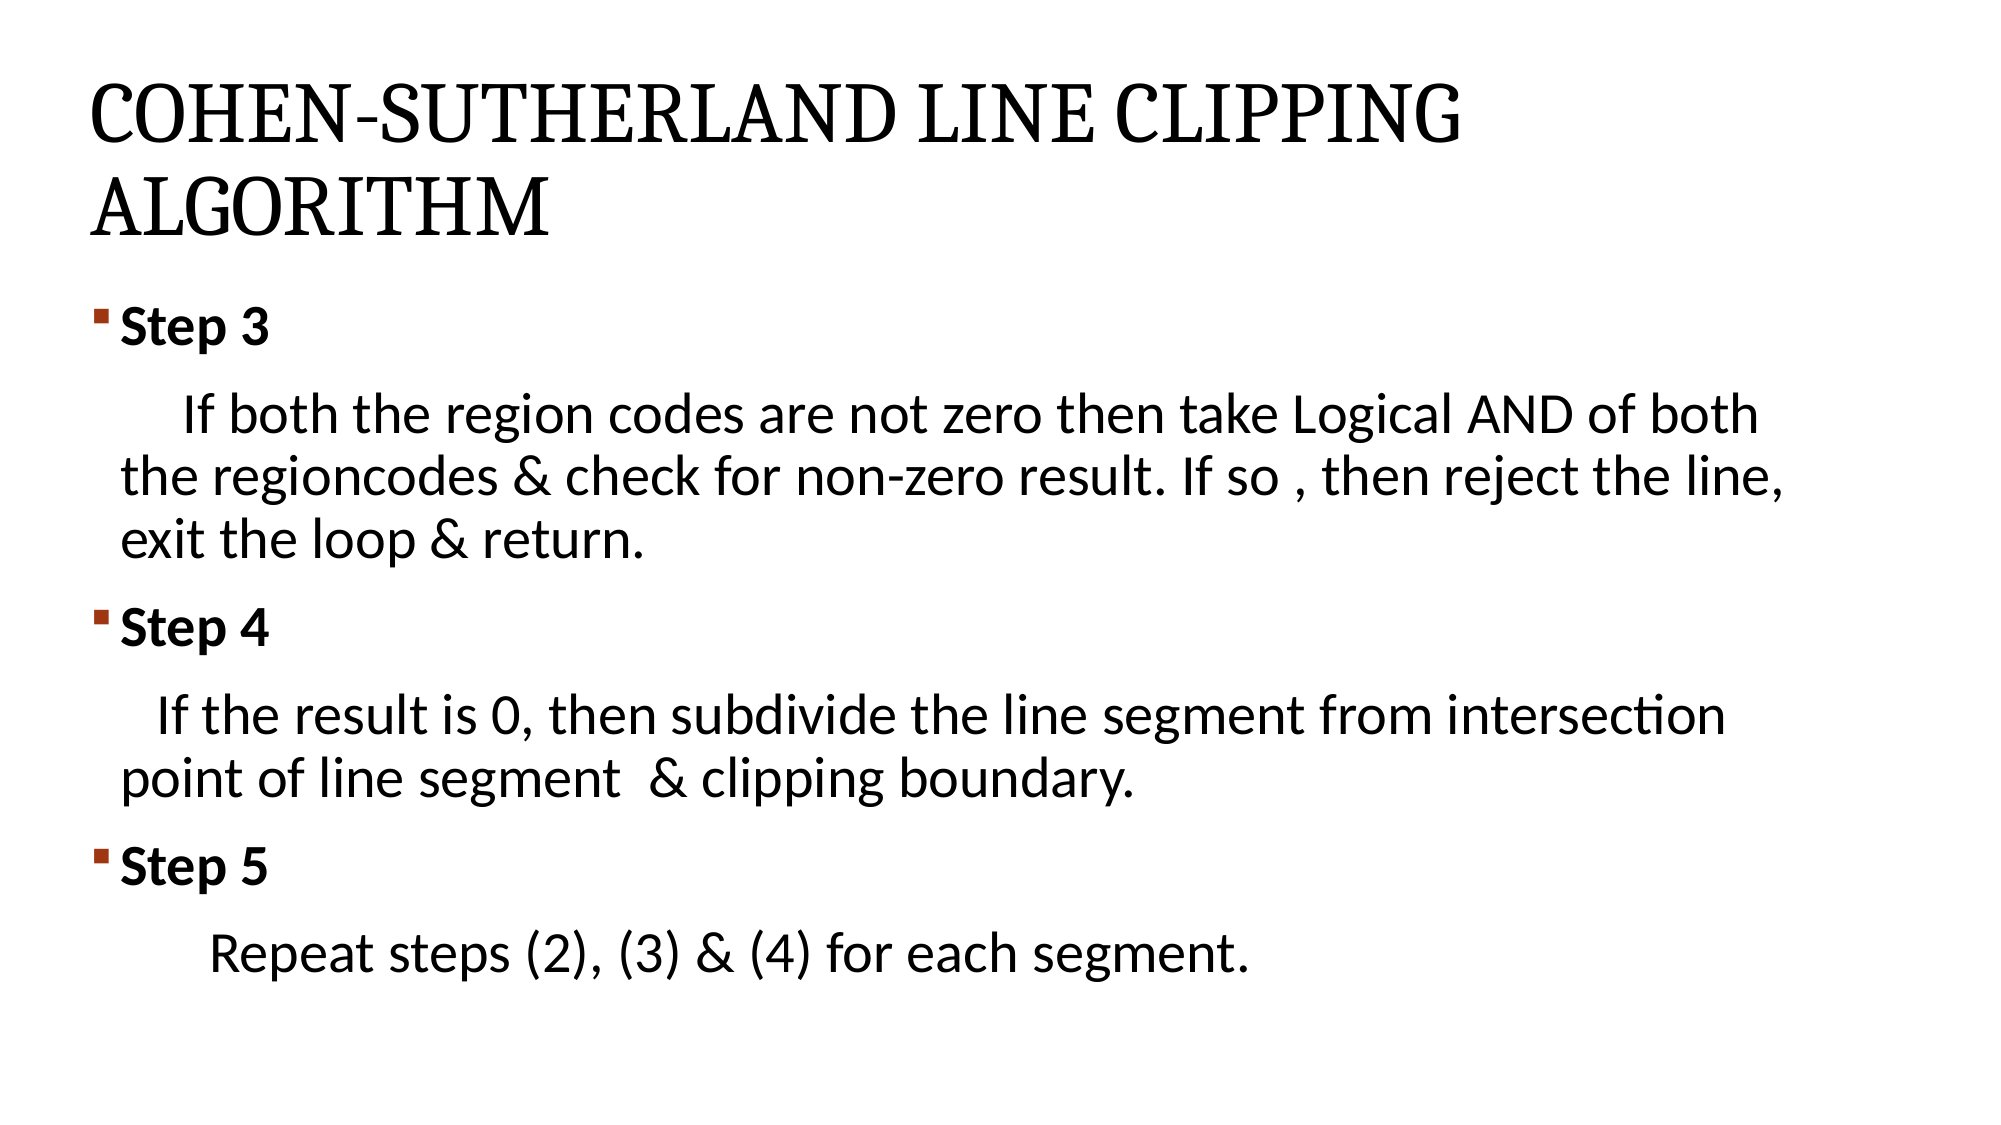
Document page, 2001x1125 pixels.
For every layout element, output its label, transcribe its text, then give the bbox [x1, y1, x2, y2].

list Step 3 If both the region codes are not zero then take Logical AND of both the regioncodes & check for non-zero result. If so , then reject the line, exit the loop & return. Step 4 If the result is 0, then subdivide the line segment from intersection point of line segment & clipping boundary. Step 5 Repeat steps (2), (3) & (4) for each segment. [75, 287, 1863, 1066]
title COHEN-SUTHERLAND LINE CLIPPING ALGORITHM [75, 59, 1863, 263]
